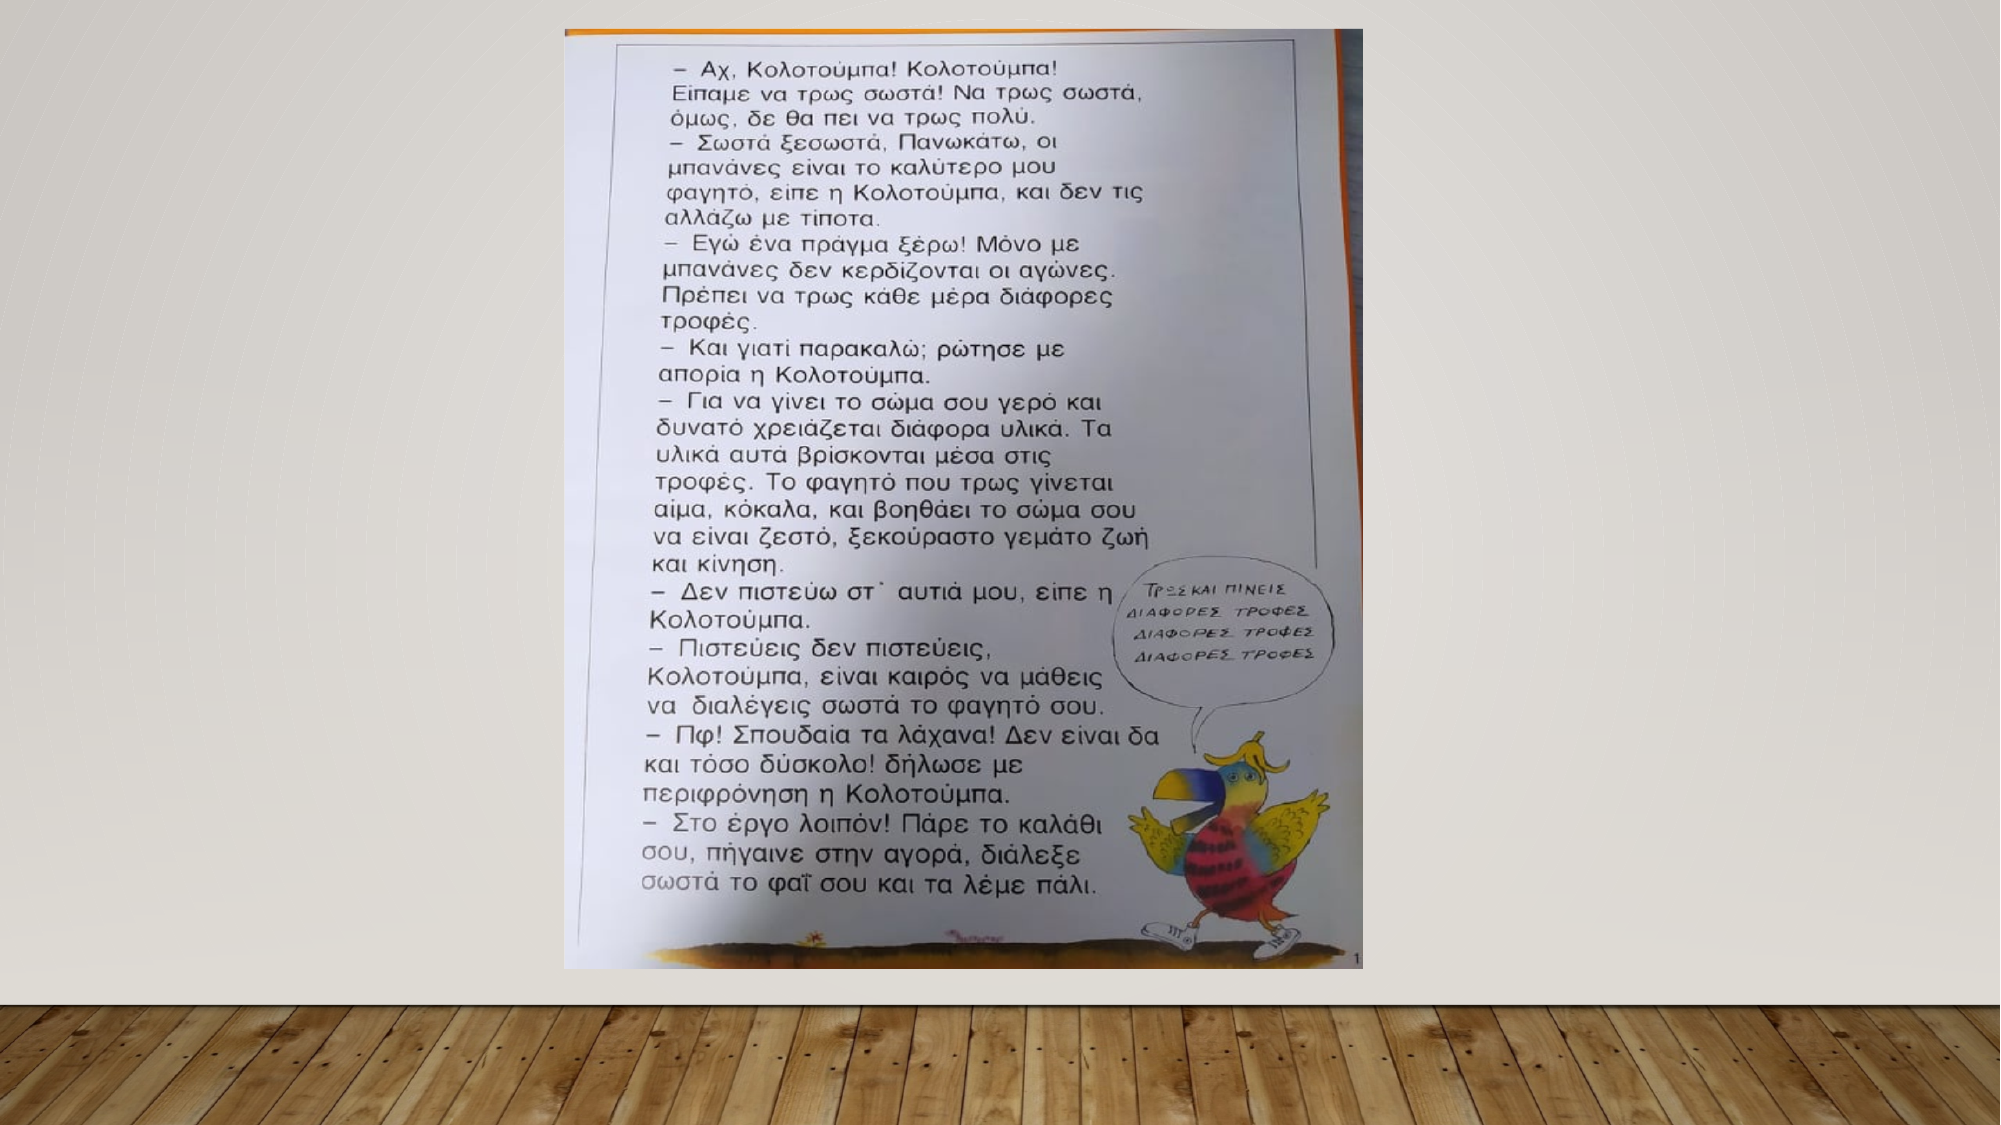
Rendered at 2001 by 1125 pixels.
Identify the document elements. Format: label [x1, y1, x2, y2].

picture [0, 1005, 2000, 1125]
picture [492, 29, 1434, 969]
